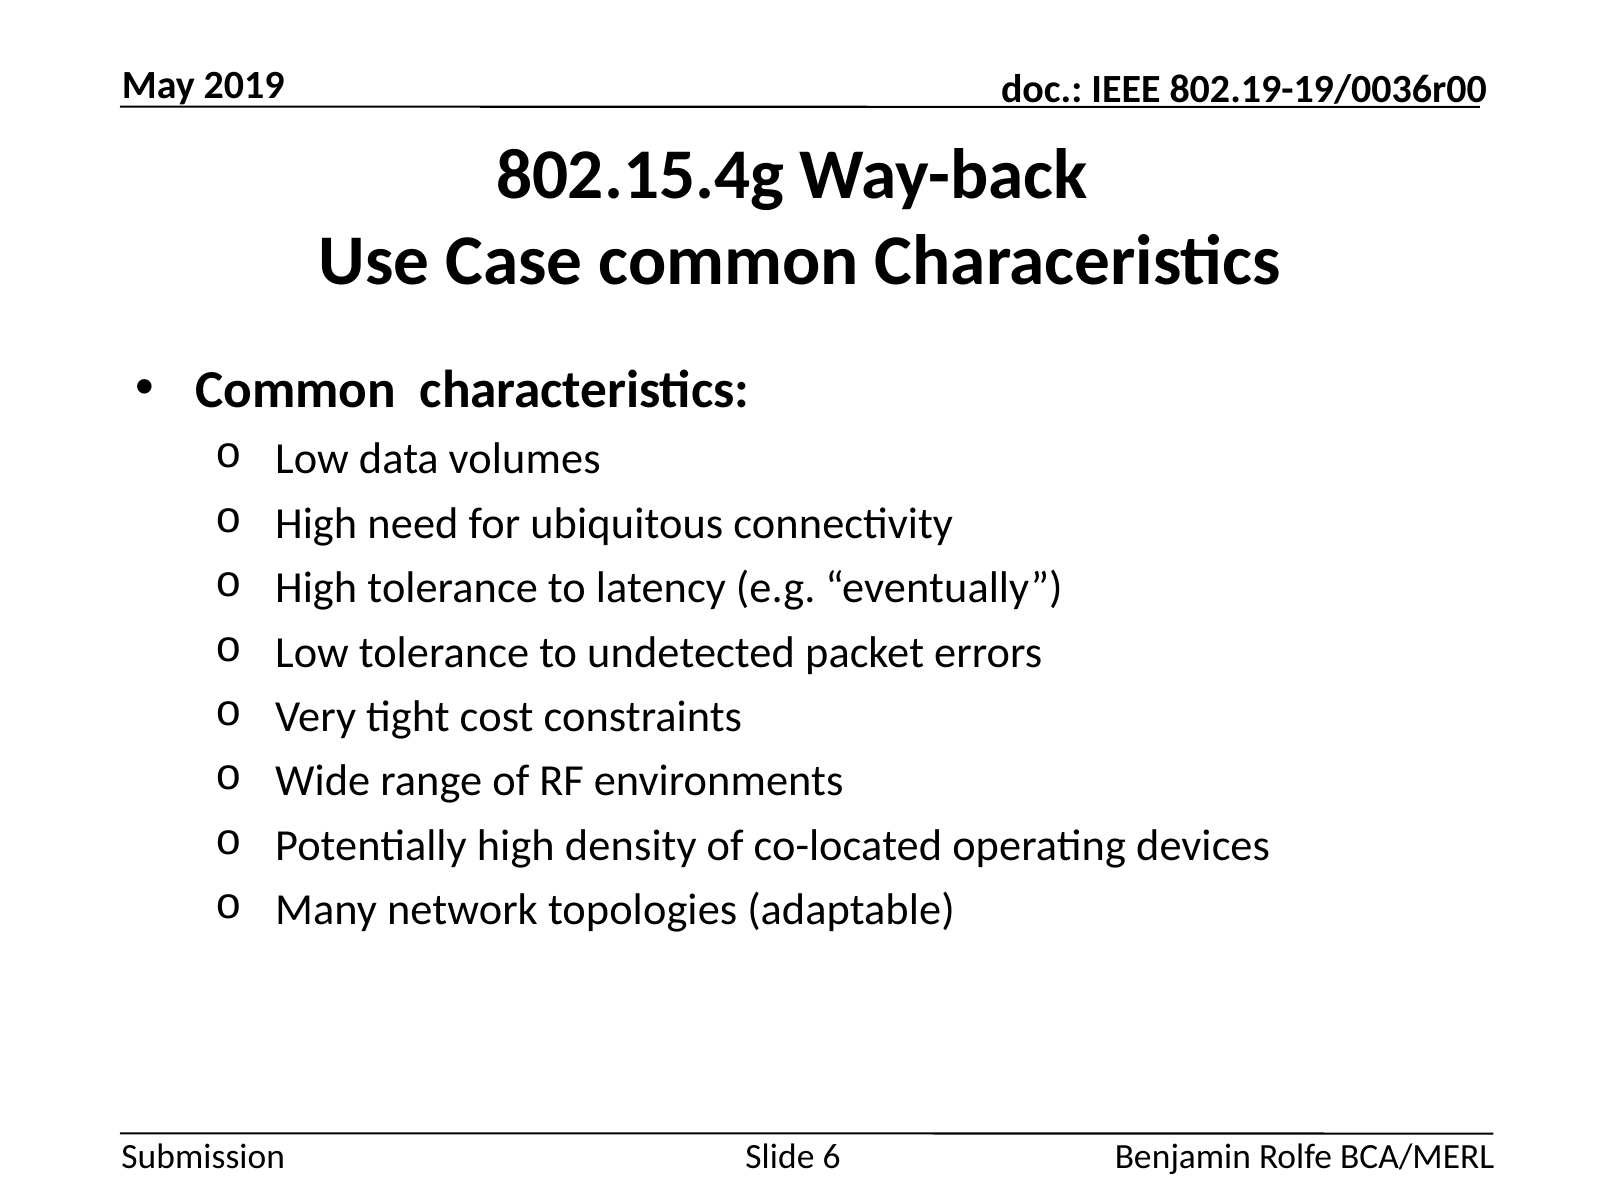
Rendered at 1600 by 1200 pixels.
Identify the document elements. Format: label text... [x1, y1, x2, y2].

slide_number Slide 6 [733, 1132, 854, 1197]
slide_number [121, 58, 451, 107]
footer Benjamin Rolfe BCA/MERL [937, 1132, 1495, 1174]
title 802.15.4g Way-back Use Case common Characeristics [119, 119, 1480, 307]
list Common characteristics: Low data volumes High need for ubiquitous connectivity High tolerance to latency (e.g. “eventually”) Low tolerance to undetected packet errors Very tight cost constraints Wide range of RF environments Potentially high density of co-located operating devices Many network topologies (adaptable) [119, 346, 1480, 1067]
